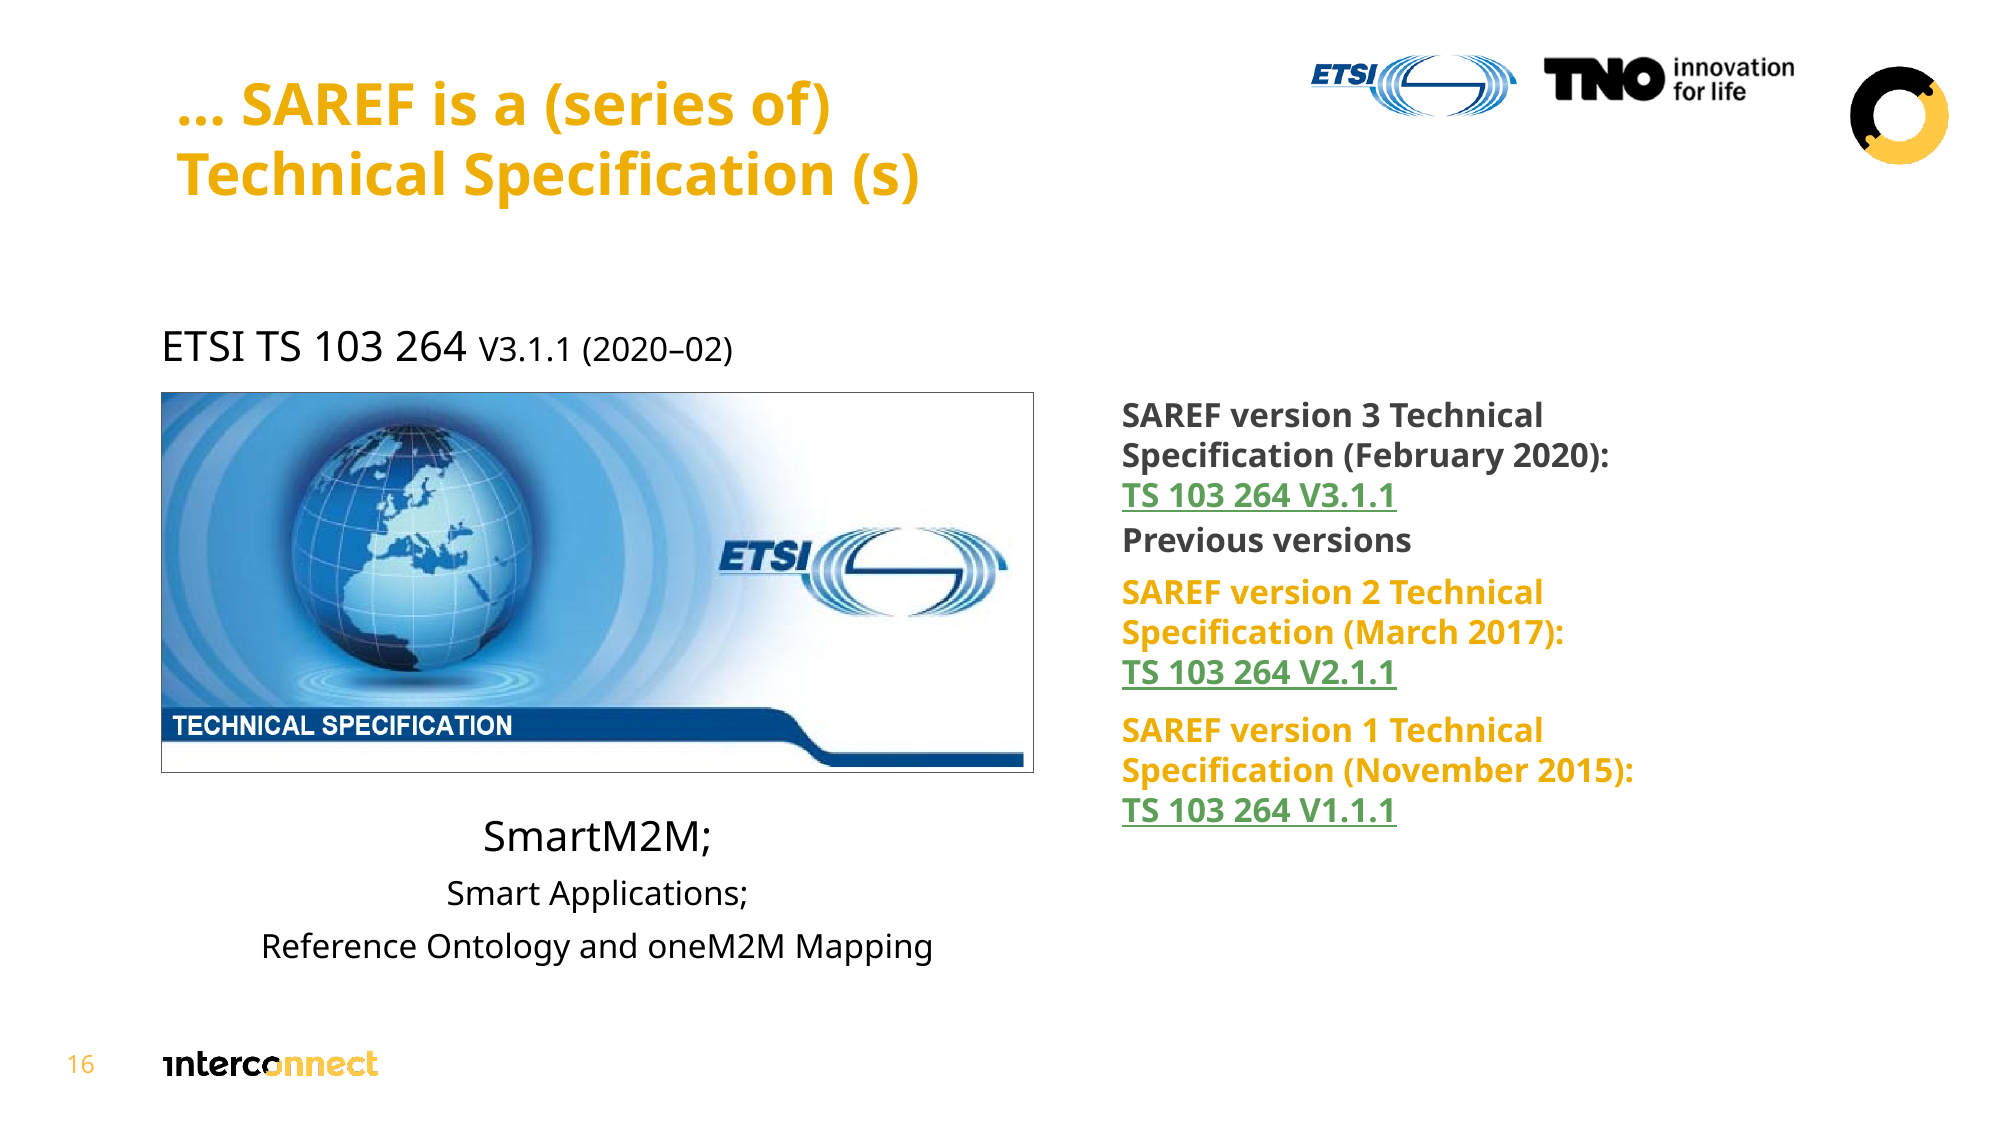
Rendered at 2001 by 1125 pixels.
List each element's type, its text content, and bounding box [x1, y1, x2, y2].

picture [1543, 55, 1795, 103]
list SAREF version 3 Technical Specification (February 2020): TS 103 264 V3.1.1 Previous versions SAREF version 2 Technical Specification (March 2017): TS 103 264 V2.1.1 SAREF version 1 Technical Specification (November 2015): TS 103 264 V1.1.1 [1121, 393, 1691, 885]
slide_number 16 [0, 1006, 162, 1125]
picture [1309, 51, 1518, 119]
picture [161, 392, 1034, 773]
picture [1846, 61, 1952, 168]
text_box ETSI TS 103 264 V3.1.1 (2020–02) [161, 319, 1034, 367]
list … SAREF is a (series of) Technical Specification (s) [161, 59, 1659, 195]
picture [162, 1048, 380, 1078]
text_box SmartM2M; Smart Applications; Reference Ontology and oneM2M Mapping [161, 809, 1034, 967]
